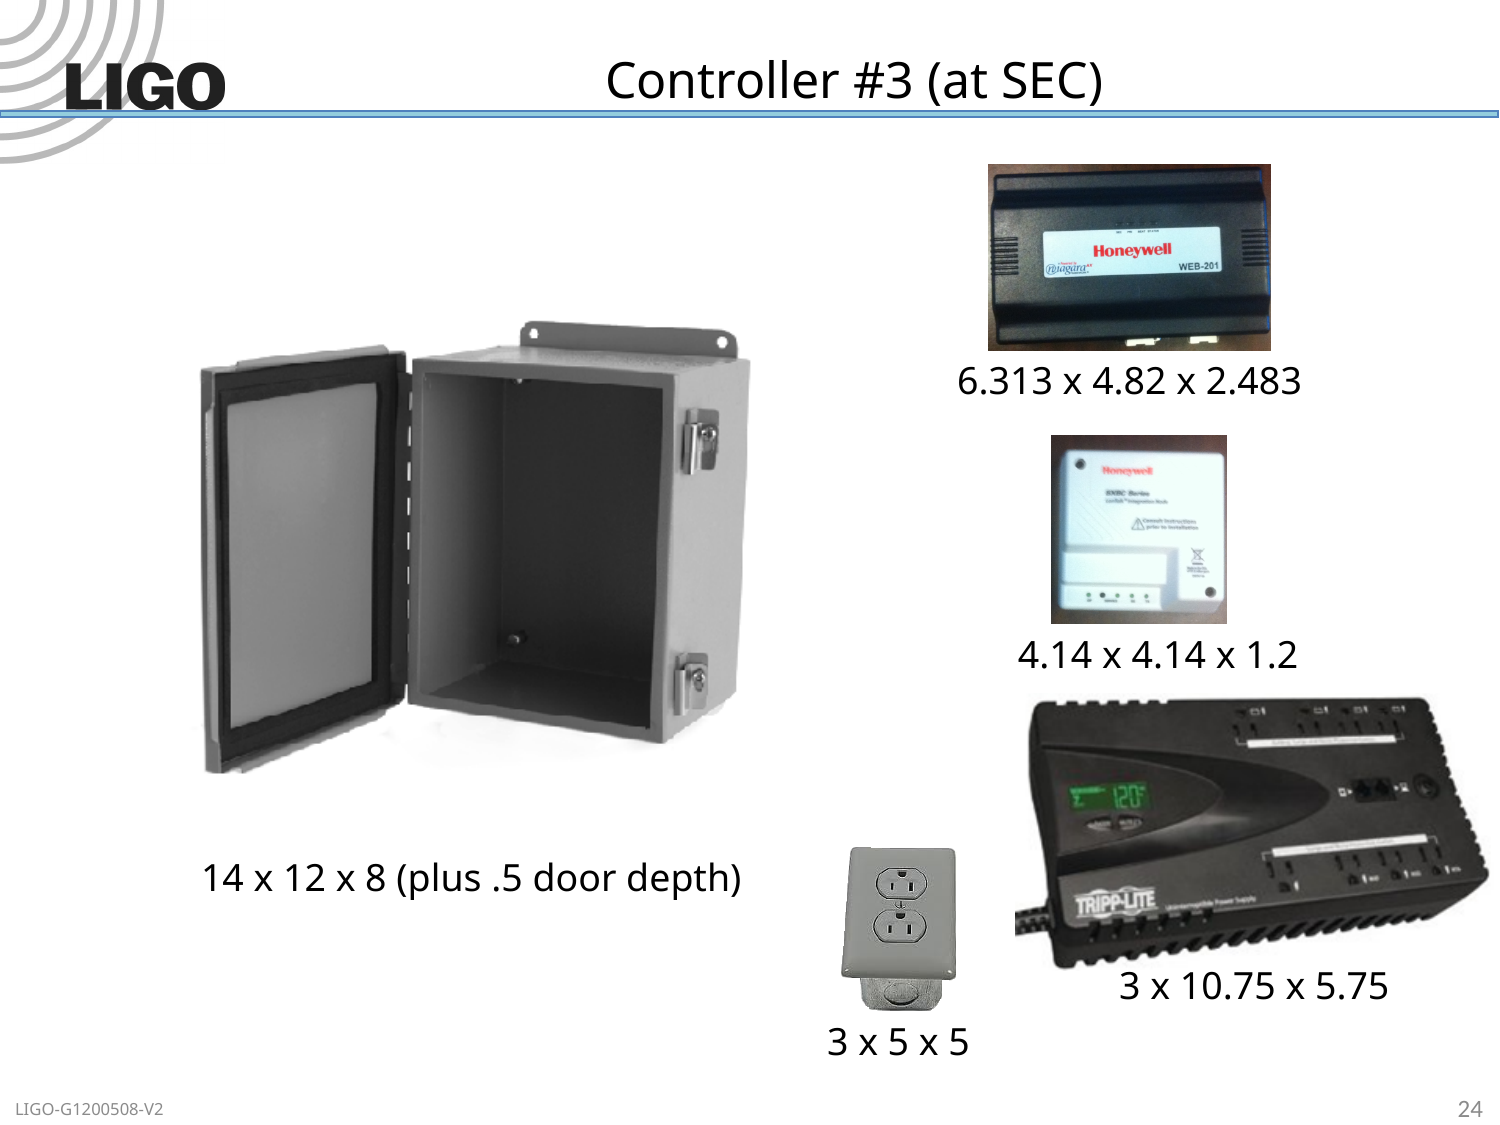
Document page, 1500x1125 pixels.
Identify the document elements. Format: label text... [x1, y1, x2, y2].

slide_number LIGO-G1200508-V2 [0, 1093, 209, 1125]
picture [0, 118, 225, 164]
text_box 6.313 x 4.82 x 2.483 [926, 349, 1333, 410]
picture [158, 278, 785, 816]
picture [0, 0, 225, 110]
picture [1050, 435, 1227, 624]
picture [1015, 693, 1494, 971]
picture [987, 164, 1272, 351]
text_box 3 x 10.75 x 5.75 [1051, 980, 1458, 1015]
title Controller #3 (at SEC) [283, 45, 1425, 112]
picture [839, 846, 959, 1012]
slide_number 24 [1388, 1090, 1499, 1125]
text_box 4.14 x 4.14 x 1.2 [999, 623, 1317, 684]
text_box 3 x 5 x 5 [761, 1010, 1036, 1070]
text_box 14 x 12 x 8 (plus .5 door depth) [165, 846, 778, 907]
